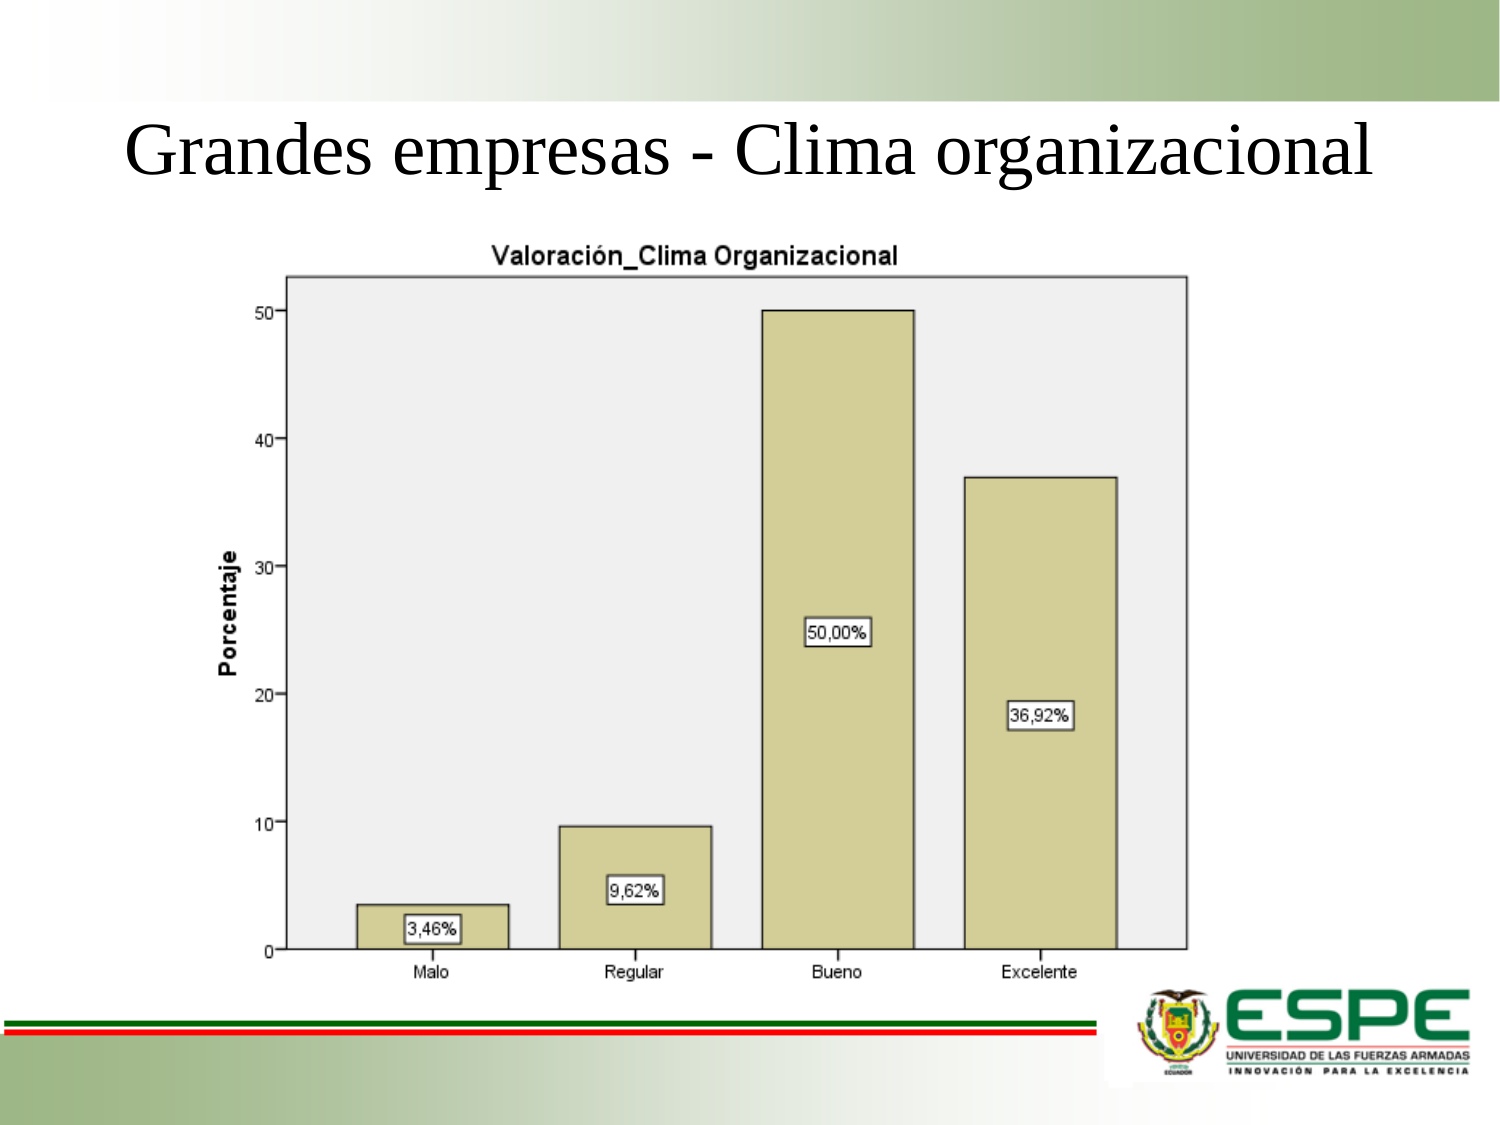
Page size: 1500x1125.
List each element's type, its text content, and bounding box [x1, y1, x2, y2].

title Grandes empresas - Clima organizacional [102, 104, 1398, 185]
picture [0, 0, 1500, 1125]
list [192, 219, 1200, 989]
